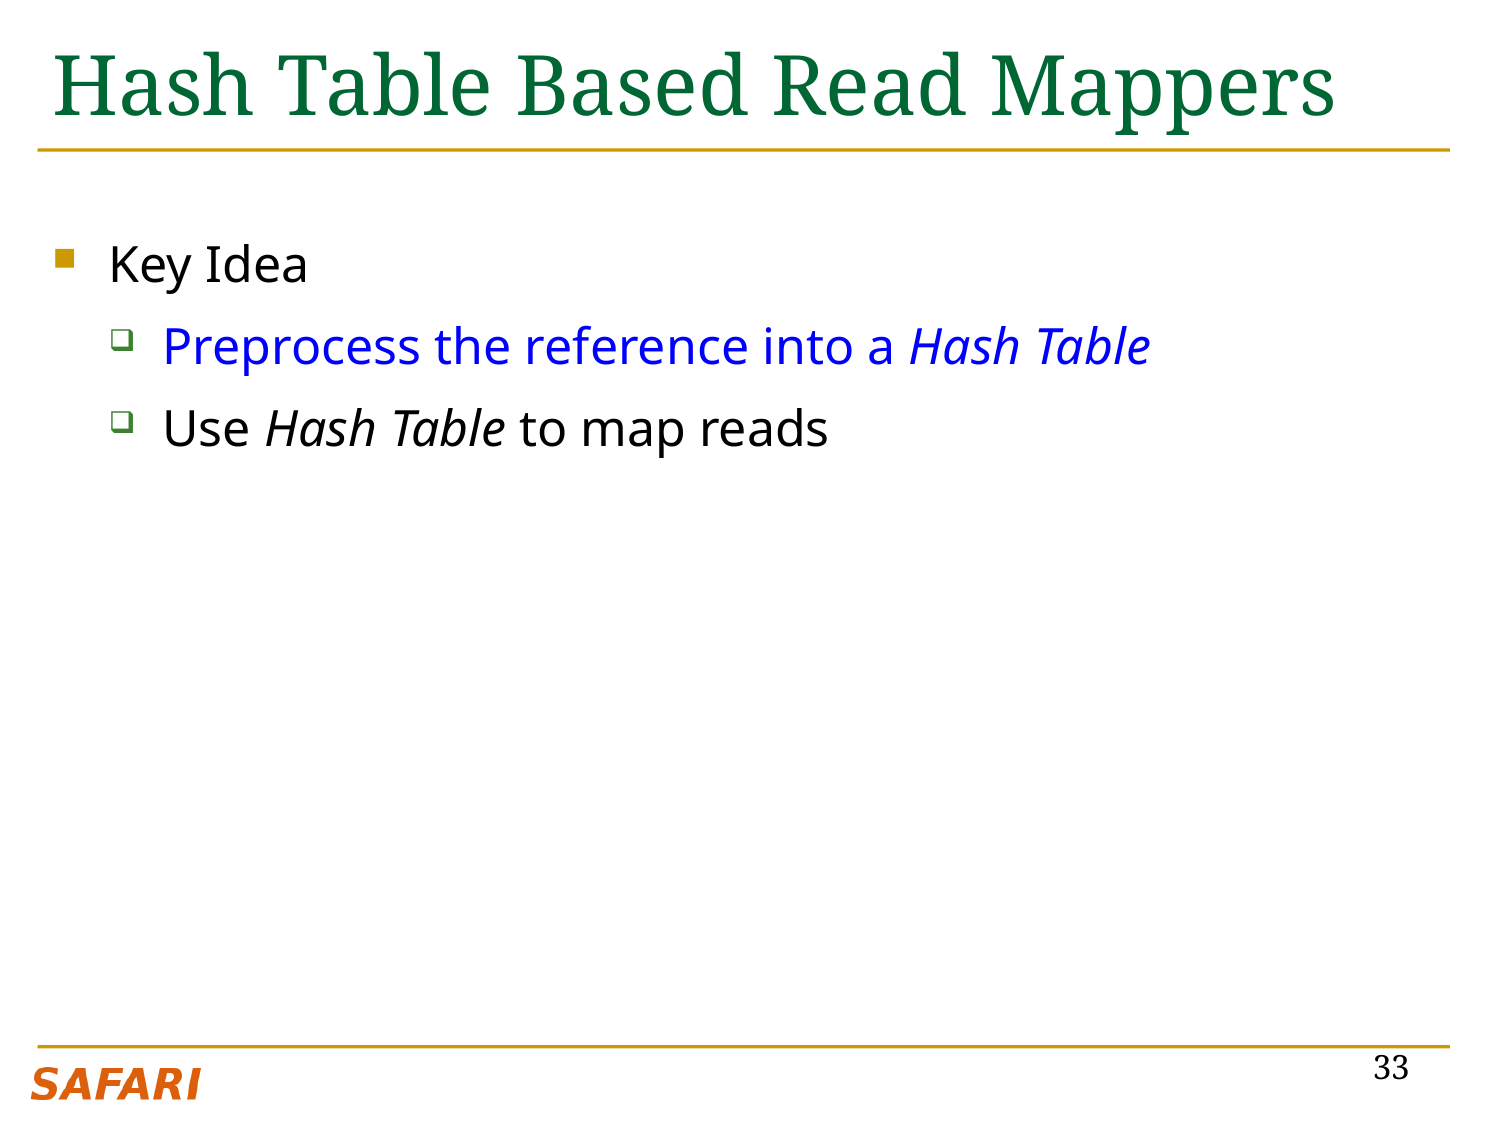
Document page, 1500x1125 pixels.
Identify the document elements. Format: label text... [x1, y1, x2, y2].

picture [29, 1058, 207, 1110]
list Key Idea Preprocess the reference into a Hash Table Use Hash Table to map reads [37, 224, 1451, 1026]
slide_number 33 [1074, 1023, 1426, 1100]
title Hash Table Based Read Mappers [37, 24, 1451, 201]
